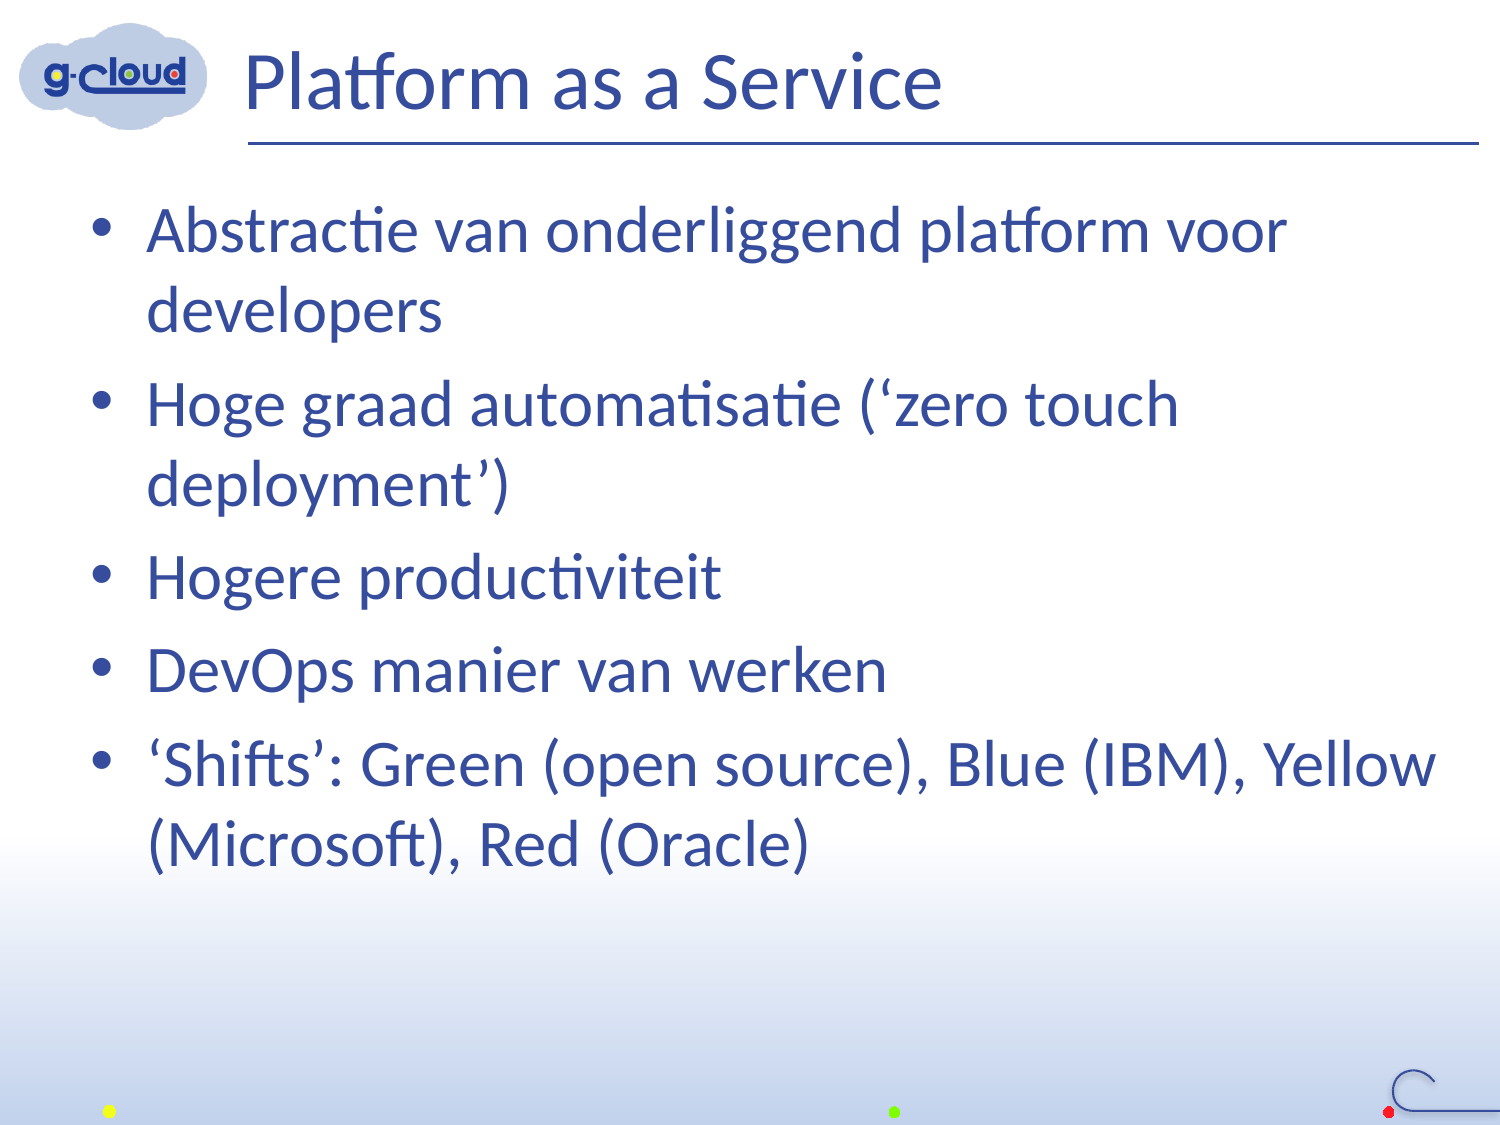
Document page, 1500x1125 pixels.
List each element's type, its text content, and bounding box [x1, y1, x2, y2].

picture [19, 23, 207, 130]
title Platform as a Service [243, 22, 1480, 131]
list Abstractie van onderliggend platform voor developers Hoge graad automatisatie (‘zero touch deployment’) Hogere productiviteit DevOps manier van werken ‘Shifts’: Green (open source), Blue (IBM), Yellow (Microsoft), Red (Oracle) [75, 178, 1500, 1071]
slide_number 35 [1372, 1072, 1452, 1108]
